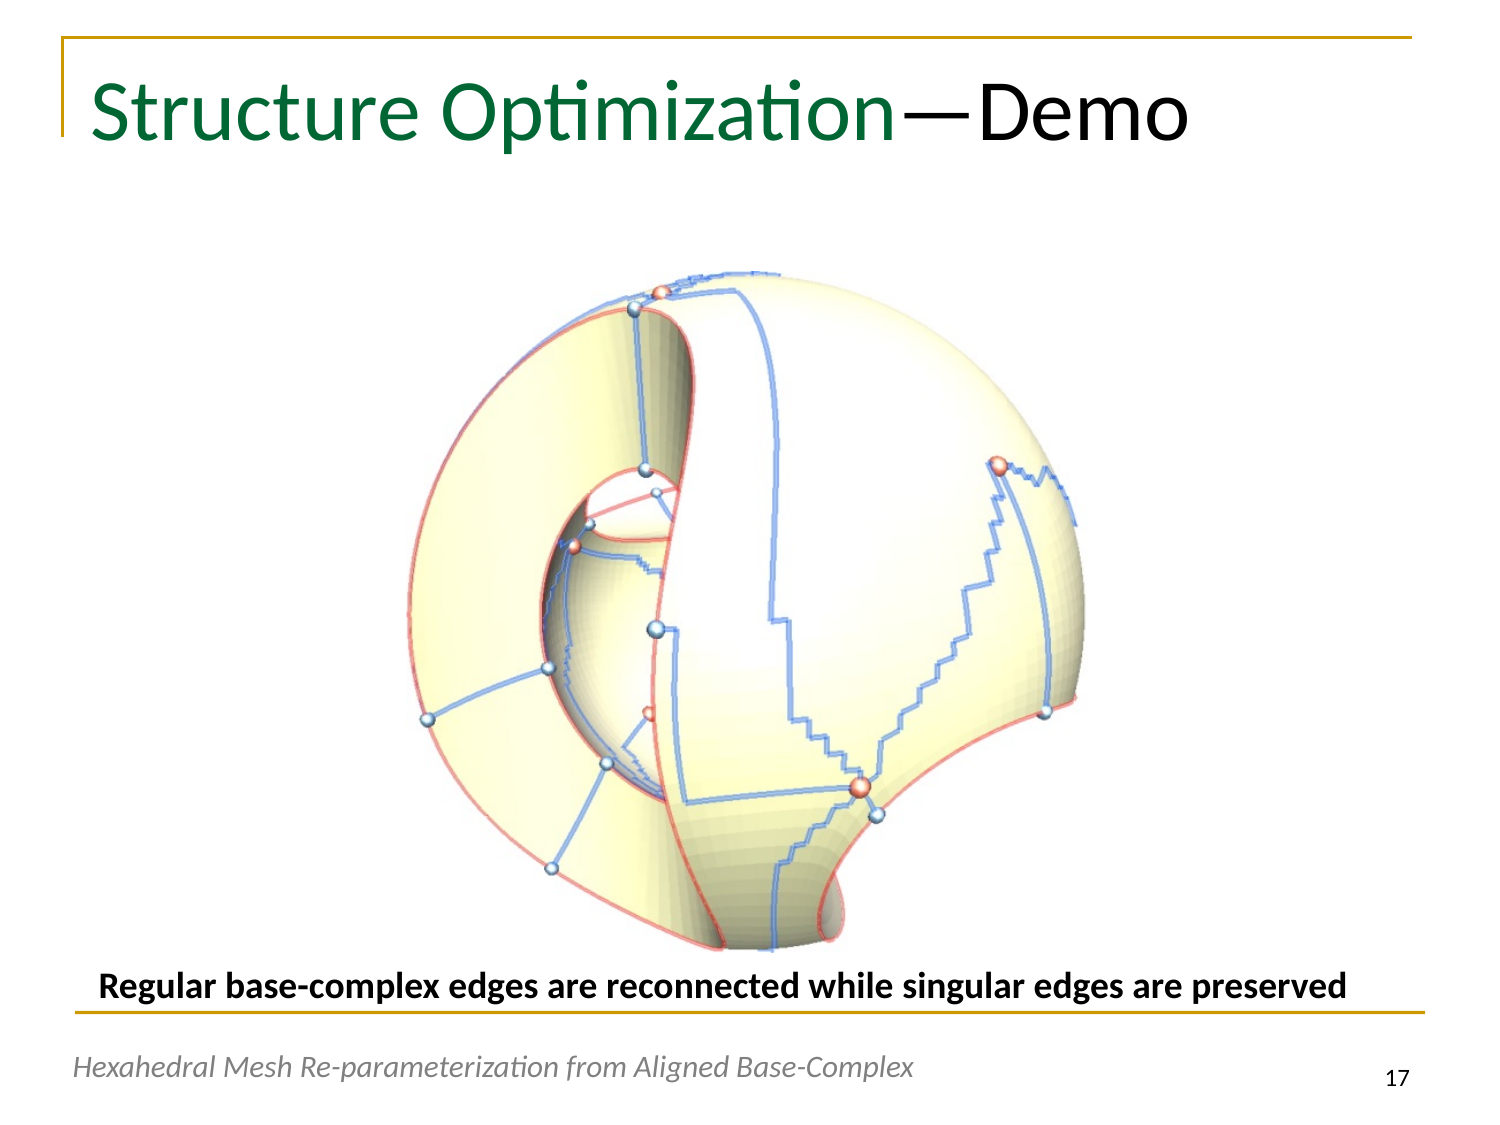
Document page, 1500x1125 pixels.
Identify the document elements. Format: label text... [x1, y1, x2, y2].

picture [406, 271, 1090, 954]
text_box Regular base-complex edges are reconnected while singular edges are preserved [83, 954, 1422, 1014]
slide_number 17 [1074, 1024, 1425, 1100]
title Structure Optimization—Demo [75, 45, 1500, 233]
